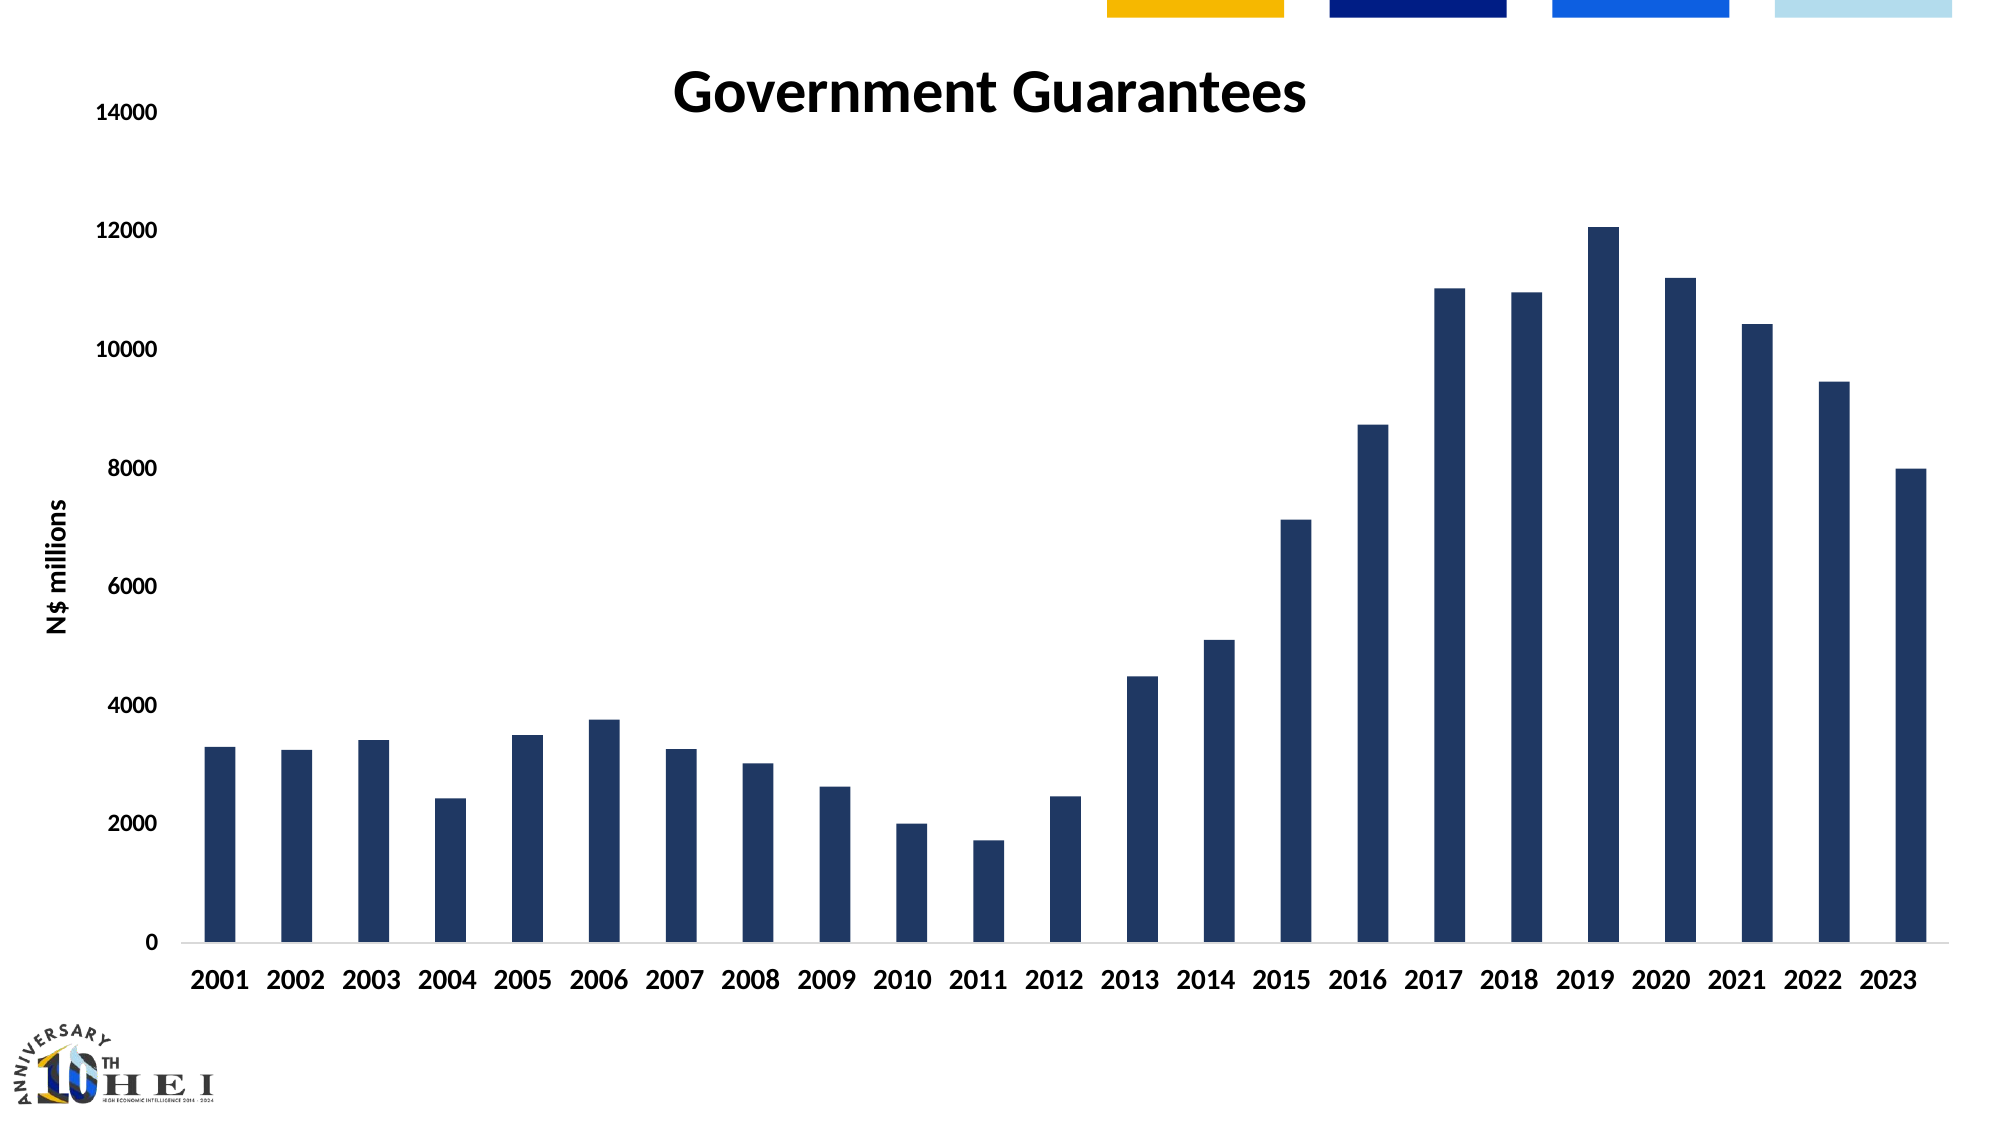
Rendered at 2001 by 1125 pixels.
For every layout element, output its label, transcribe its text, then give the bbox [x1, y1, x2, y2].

text_box 2000 [105, 804, 161, 837]
text_box N$ millions [41, 497, 76, 637]
picture [0, 961, 228, 1125]
title Government Guarantees [330, 47, 1716, 223]
text_box [1329, 0, 1507, 18]
text_box 14000 [92, 93, 161, 126]
text_box [1552, 0, 1730, 18]
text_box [181, 226, 1950, 944]
text_box 10000 [92, 330, 161, 363]
text_box [1774, 0, 1953, 18]
text_box 4000 [105, 685, 161, 718]
text_box [1107, 0, 1285, 18]
text_box 12000 [92, 212, 161, 244]
text_box 0 2001 2002 2003 2004 2005 2006 2007 2008 2009 2010 2011 2012 2013 2014 2015 2016 2017 2018 2019 2020 2021 2022 2023 [143, 918, 1943, 995]
text_box 6000 [105, 567, 161, 600]
text_box 8000 [105, 448, 161, 481]
